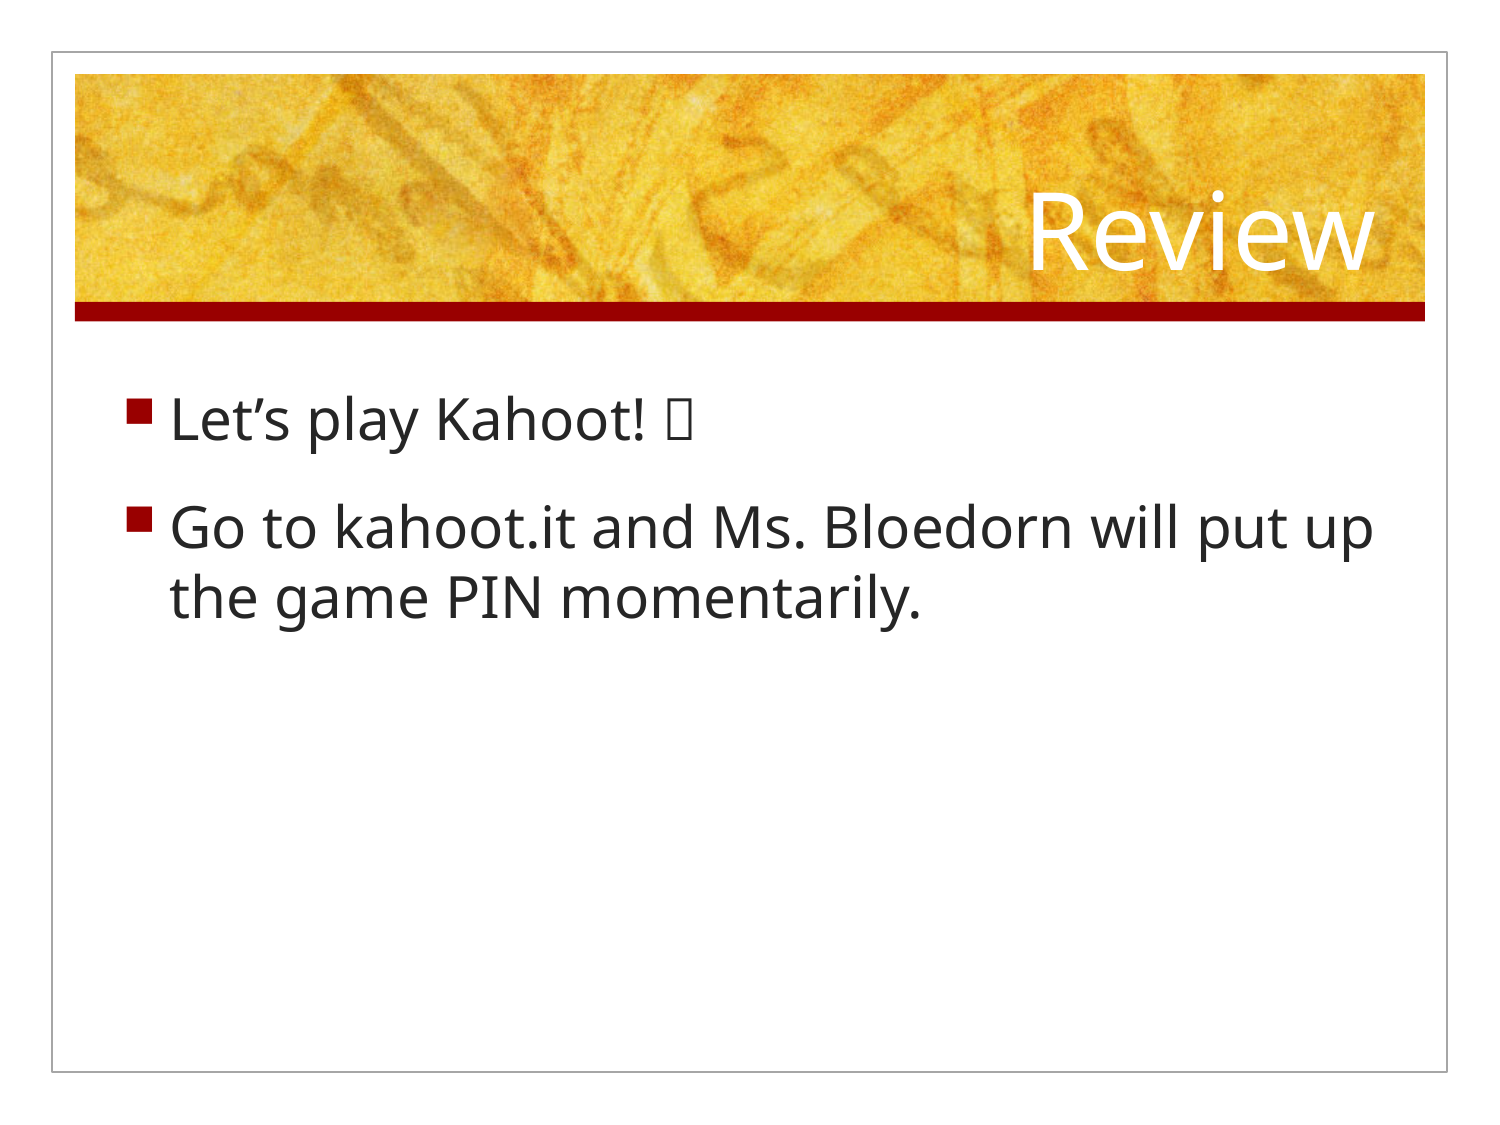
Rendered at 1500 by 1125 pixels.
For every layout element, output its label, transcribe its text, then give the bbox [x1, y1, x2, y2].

picture [75, 74, 1425, 301]
title Review [108, 74, 1392, 292]
list Let’s play Kahoot!  Go to kahoot.it and Ms. Bloedorn will put up the game PIN momentarily. [108, 375, 1392, 1005]
